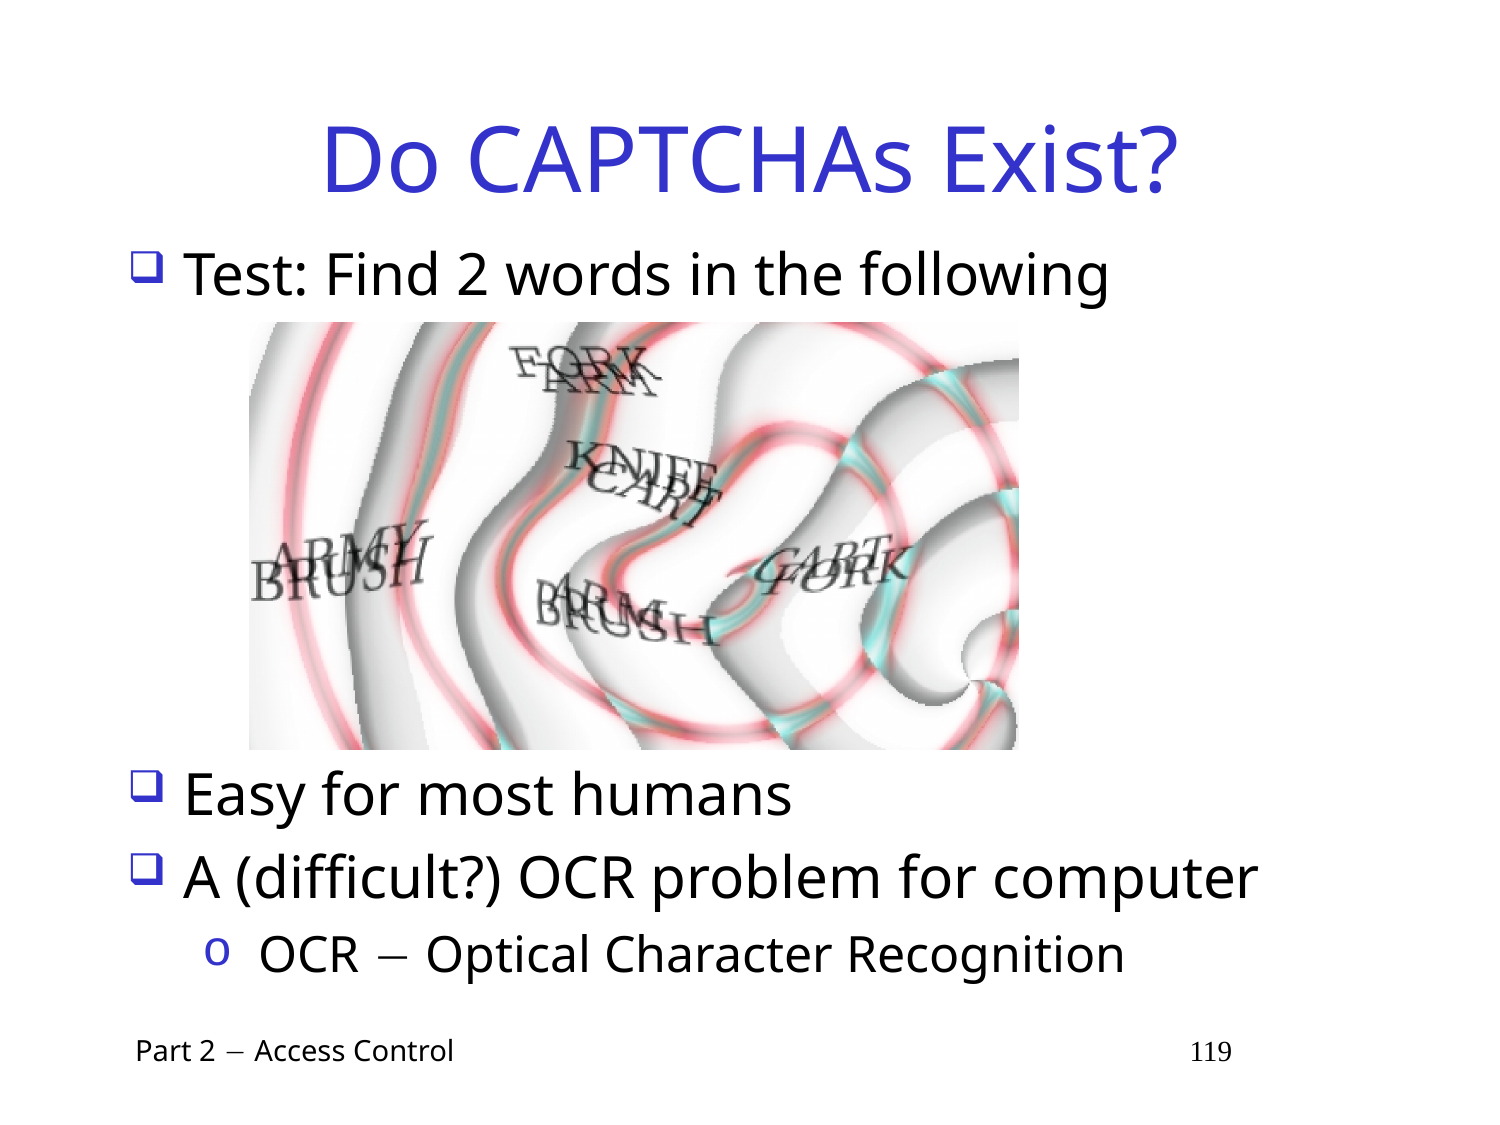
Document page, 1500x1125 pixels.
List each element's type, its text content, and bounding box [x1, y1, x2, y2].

picture [249, 322, 1020, 751]
title Do CAPTCHAs Exist? [112, 62, 1388, 237]
footer Part 2  Access Control 119 [112, 1024, 1401, 1101]
text_box Easy for most humans A (difficult?) OCR problem for computer OCR  Optical Character Recognition [112, 750, 1450, 1000]
list Test: Find 2 words in the following [112, 237, 1401, 351]
